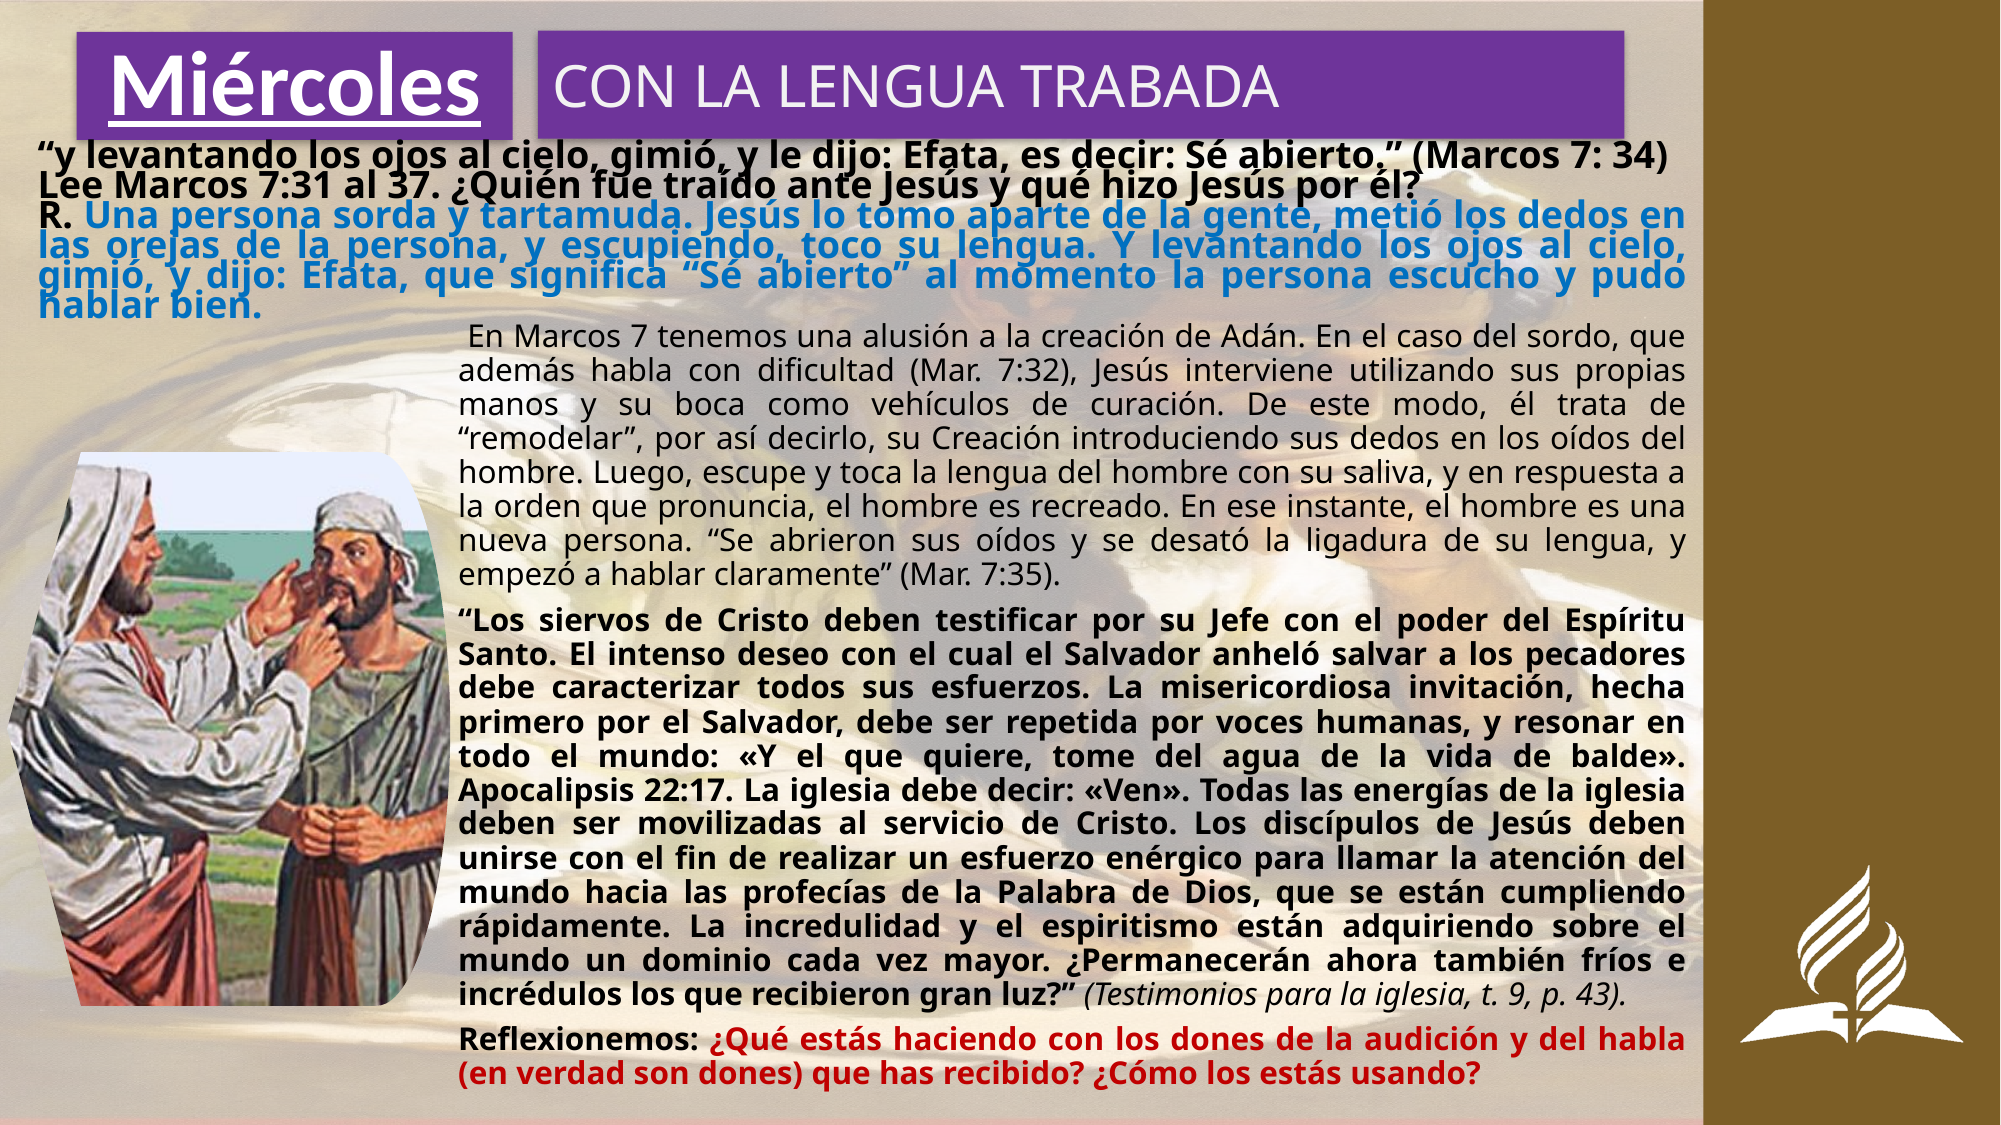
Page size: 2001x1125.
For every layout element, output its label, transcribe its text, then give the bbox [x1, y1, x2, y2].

title Miércoles [76, 31, 513, 138]
list “y levantando los ojos al cielo, gimió, y le dijo: Efata, es decir: Sé abierto.” (Marcos 7: 34) Lee Marcos 7:31 al 37. ¿Quién fue traído ante Jesús y qué hizo Jesús por él? R. Una persona sorda y tartamuda. Jesús lo tomo aparte de la gente, metió los dedos en las orejas de la persona, y escupiendo, toco su lengua. Y levantando los ojos al cielo, gimió, y dijo: Efata, que significa “Sé abierto” al momento la persona escucho y pudo hablar bien. [22, 138, 1702, 335]
list En Marcos 7 tenemos una alusión a la creación de Adán. En el caso del sordo, que además habla con dificultad (Mar. 7:32), Jesús interviene utilizando sus propias manos y su boca como vehículos de curación. De este modo, él trata de “remodelar”, por así decirlo, su Creación introduciendo sus dedos en los oídos del hombre. Luego, escupe y toca la lengua del hombre con su saliva, y en respuesta a la orden que pronuncia, el hombre es recreado. En ese instante, el hombre es una nueva persona. “Se abrieron sus oídos y se desató la ligadura de su lengua, y empezó a hablar claramente” (Mar. 7:35). “Los siervos de Cristo deben testificar por su Jefe con el poder del Espíritu Santo. El intenso deseo con el cual el Salvador anheló salvar a los pecadores debe caracterizar todos sus esfuerzos. La misericordiosa invitación, hecha primero por el Salvador, debe ser repetida por voces humanas, y resonar en todo el mundo: «Y el que quiere, tome del agua de la vida de balde». Apocalipsis 22:17. La iglesia debe decir: «Ven». Todas las energías de la iglesia deben ser movilizadas al servicio de Cristo. Los discípulos de Jesús deben unirse con el fin de realizar un esfuerzo enérgico para llamar la atención del mundo hacia las profecías de la Palabra de Dios, que se están cumpliendo rápidamente. La incredulidad y el espiritismo están adquiriendo sobre el mundo un dominio cada vez mayor. ¿Permanecerán ahora también fríos e incrédulos los que recibieron gran luz?” (Testimonios para la iglesia, t. 9, p. 43). Reflexionemos: ¿Qué estás haciendo con los dones de la audición y del habla (en verdad son dones) que has recibido? ¿Cómo los estás usando? [443, 335, 1702, 1125]
picture [1706, 834, 2000, 1095]
text_box CON LA LENGUA TRABADA [537, 30, 1625, 138]
text_box [5, 450, 452, 1007]
